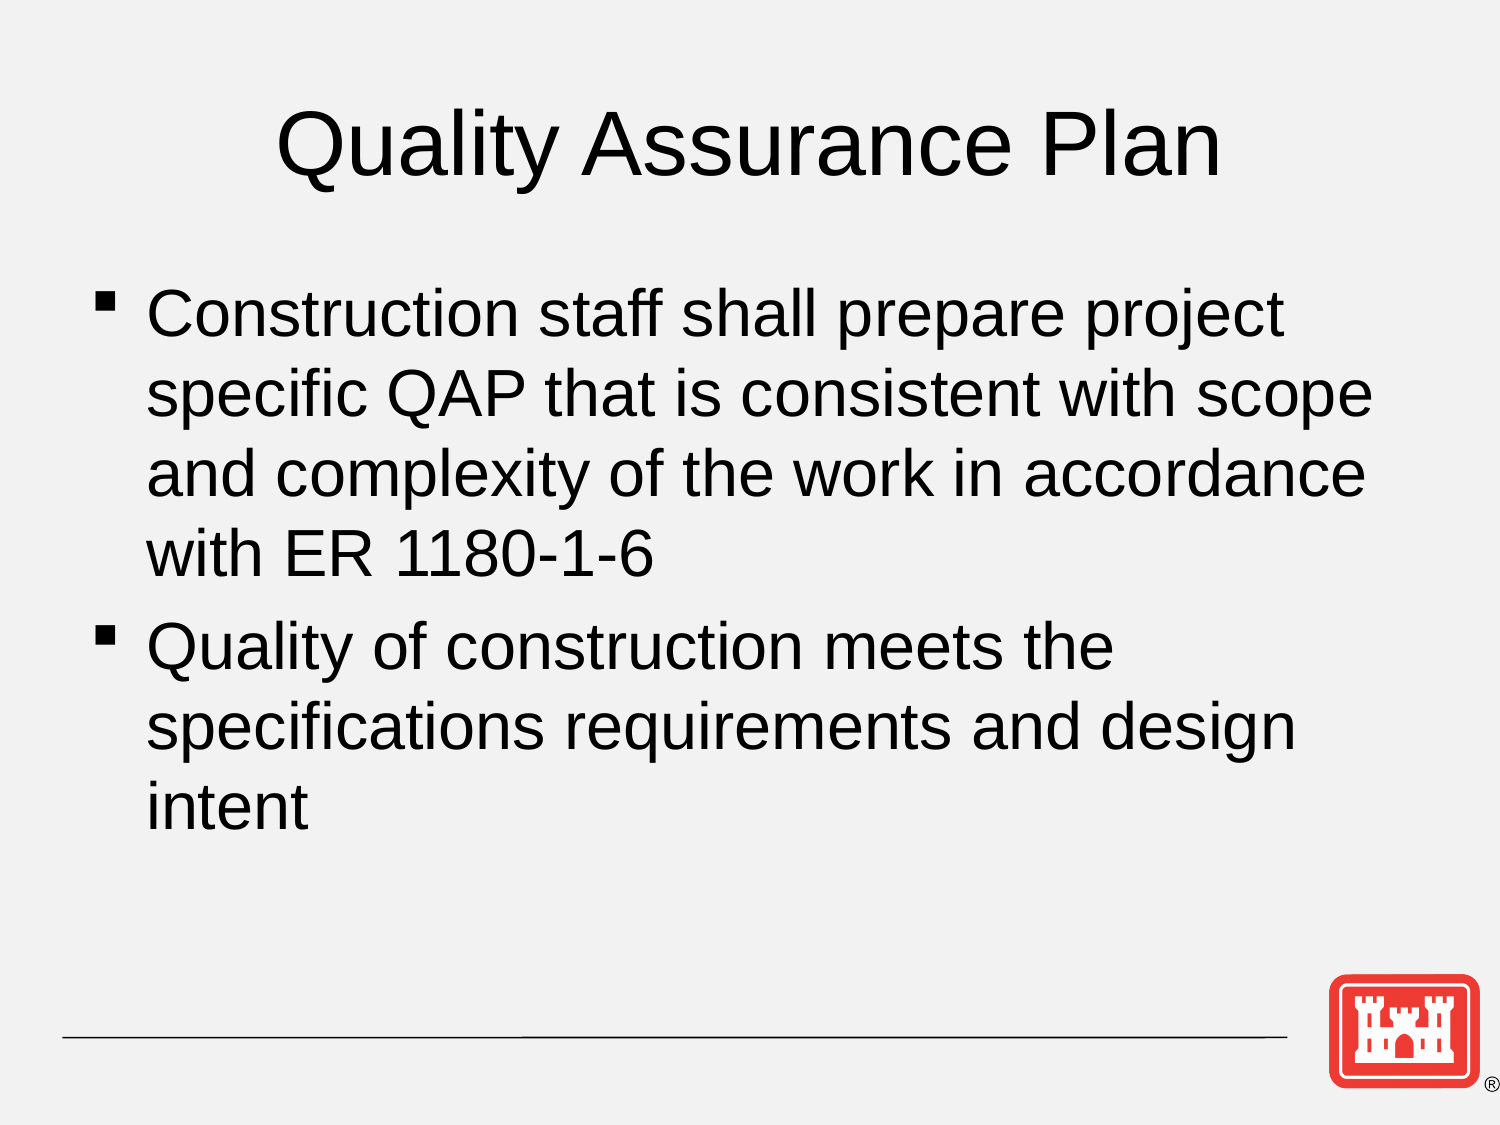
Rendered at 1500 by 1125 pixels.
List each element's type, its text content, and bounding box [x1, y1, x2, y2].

list Construction staff shall prepare project specific QAP that is consistent with scope and complexity of the work in accordance with ER 1180-1-6 Quality of construction meets the specifications requirements and design intent [74, 262, 1426, 901]
picture [1329, 974, 1500, 1092]
title Quality Assurance Plan [74, 44, 1426, 233]
